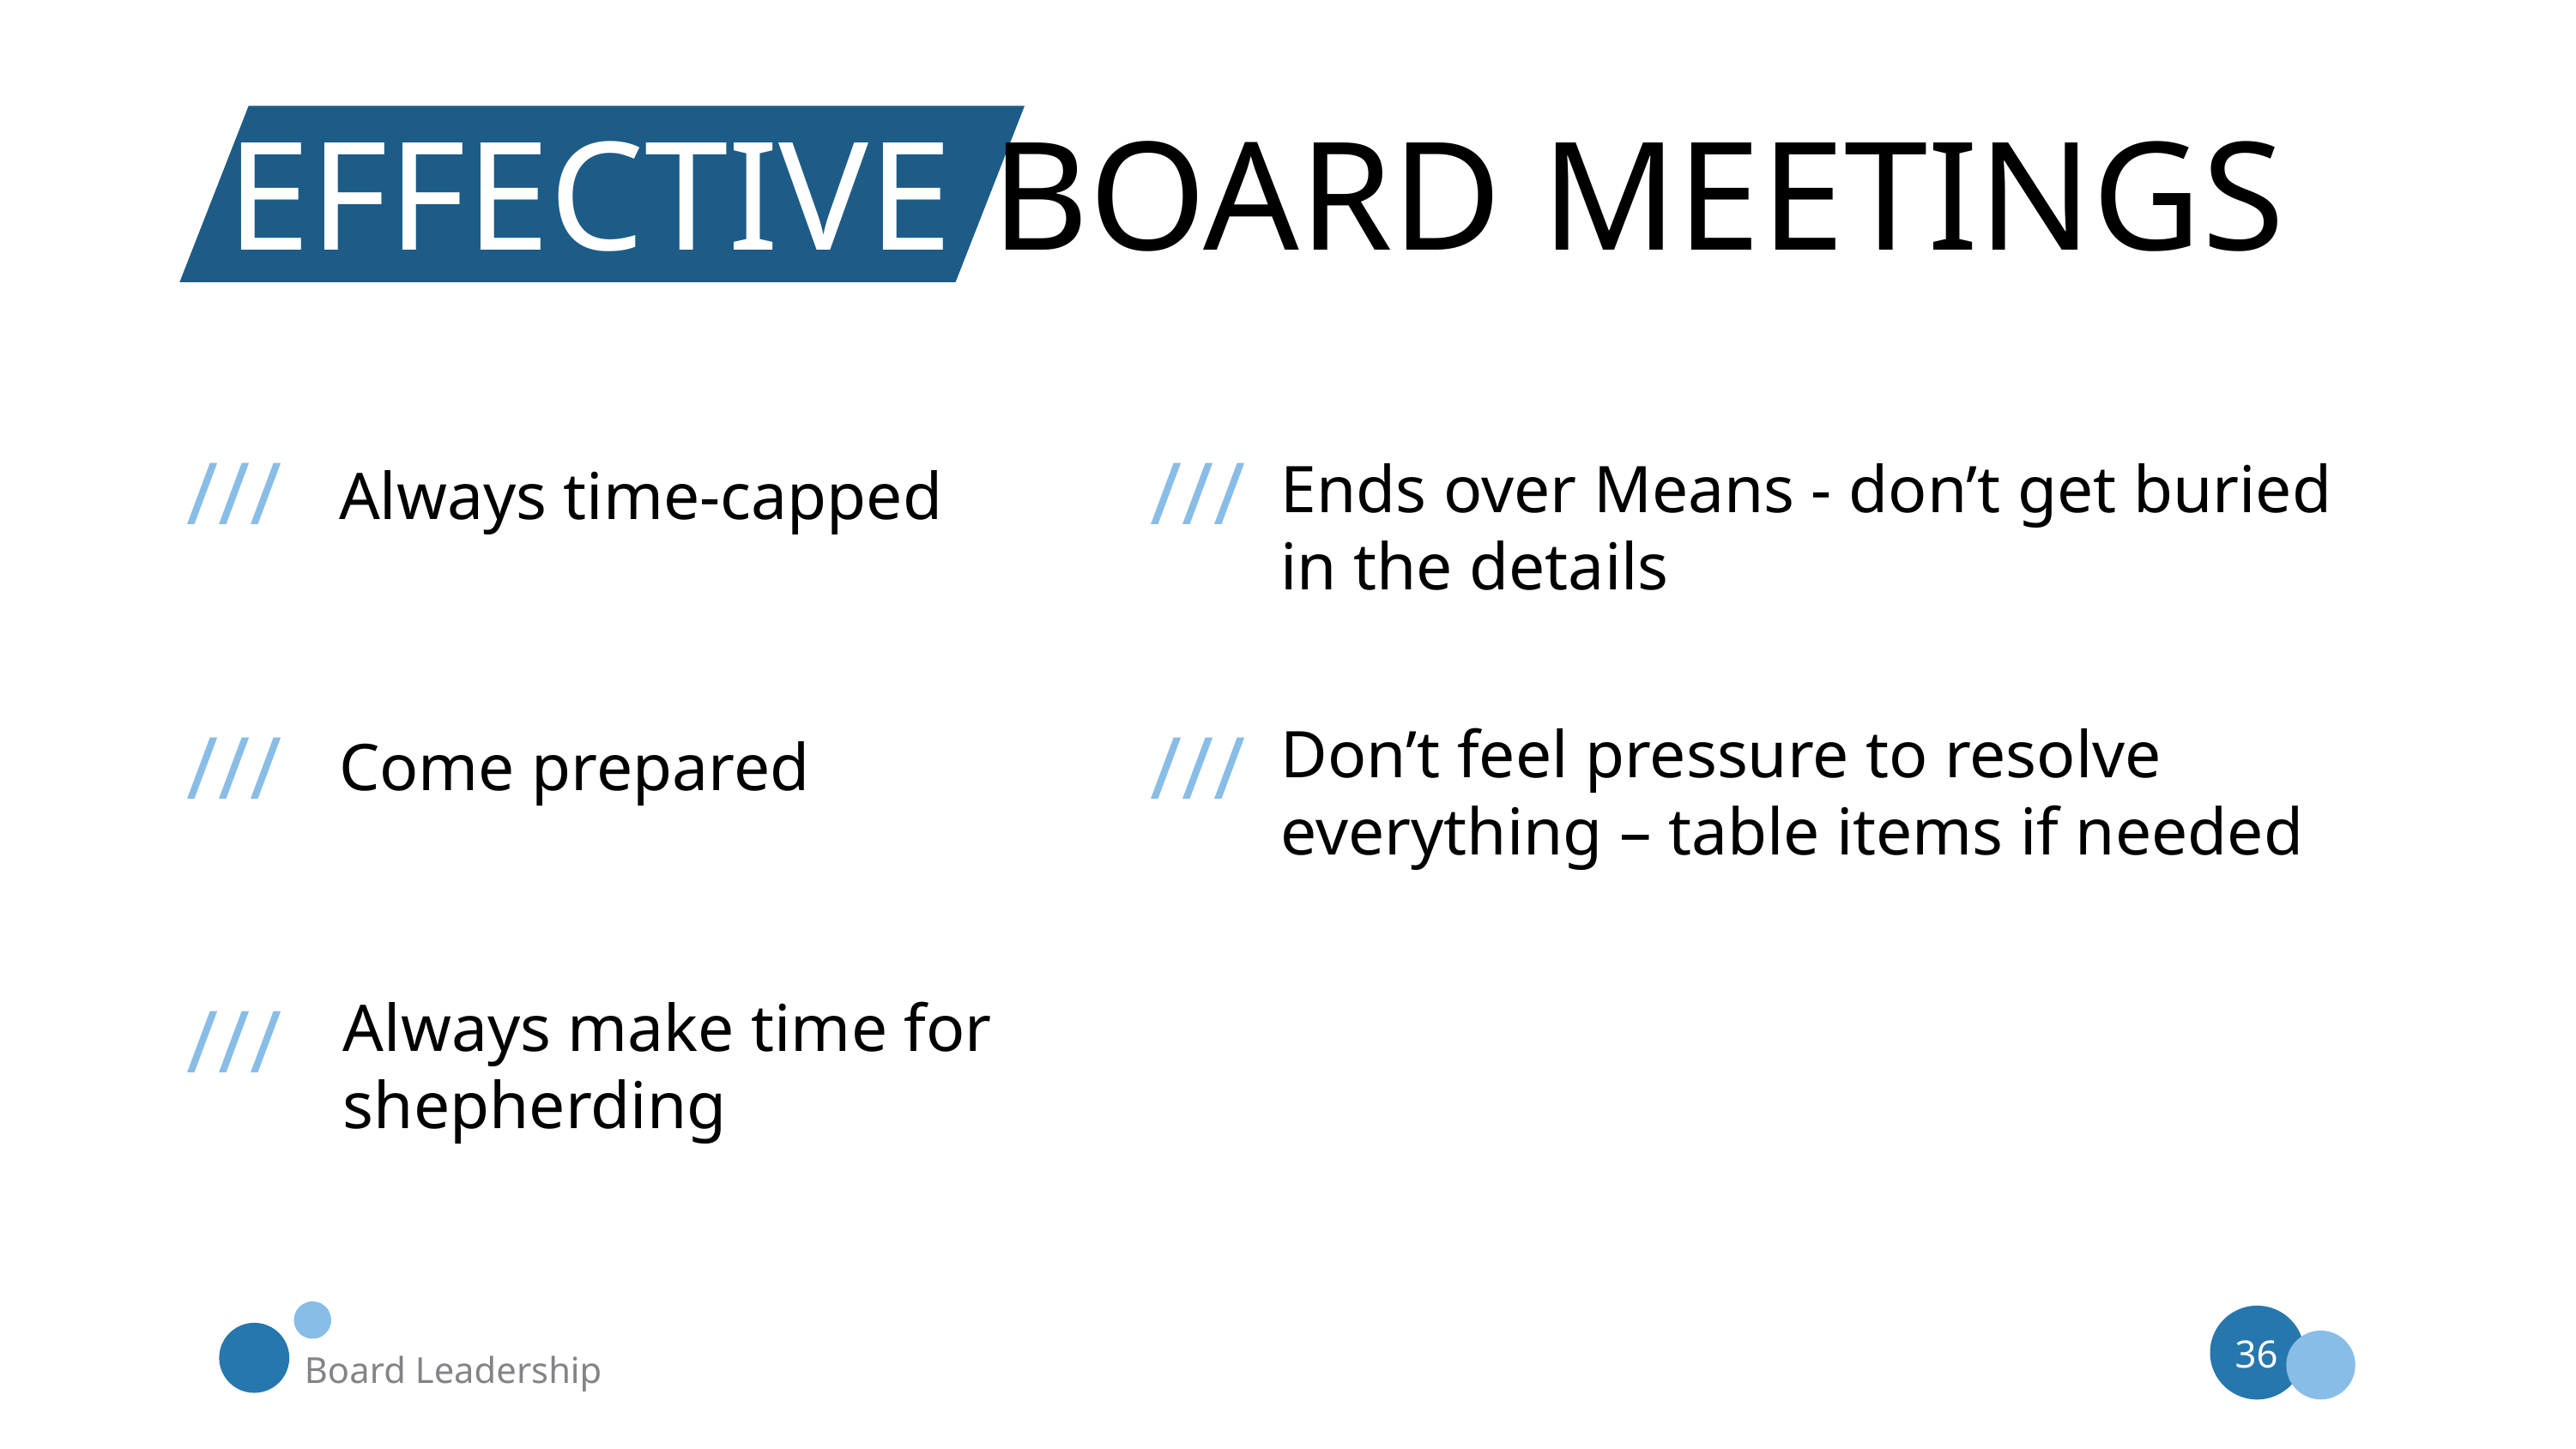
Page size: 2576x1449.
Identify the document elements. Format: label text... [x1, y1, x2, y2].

text_box /// [166, 976, 324, 1100]
text_box Ends over Means - don’t get buried in the details [1261, 438, 2373, 613]
text_box /// [166, 429, 324, 552]
text_box Always time-capped [319, 445, 1001, 542]
text_box Come prepared [319, 715, 871, 813]
text_box /// [1130, 703, 1261, 826]
text_box Don’t feel pressure to resolve everything – table items if needed [1261, 703, 2482, 878]
text_box /// [1130, 429, 1288, 552]
text_box /// [166, 703, 324, 826]
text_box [179, 93, 2396, 289]
text_box Always make time for shepherding [324, 976, 1074, 1151]
